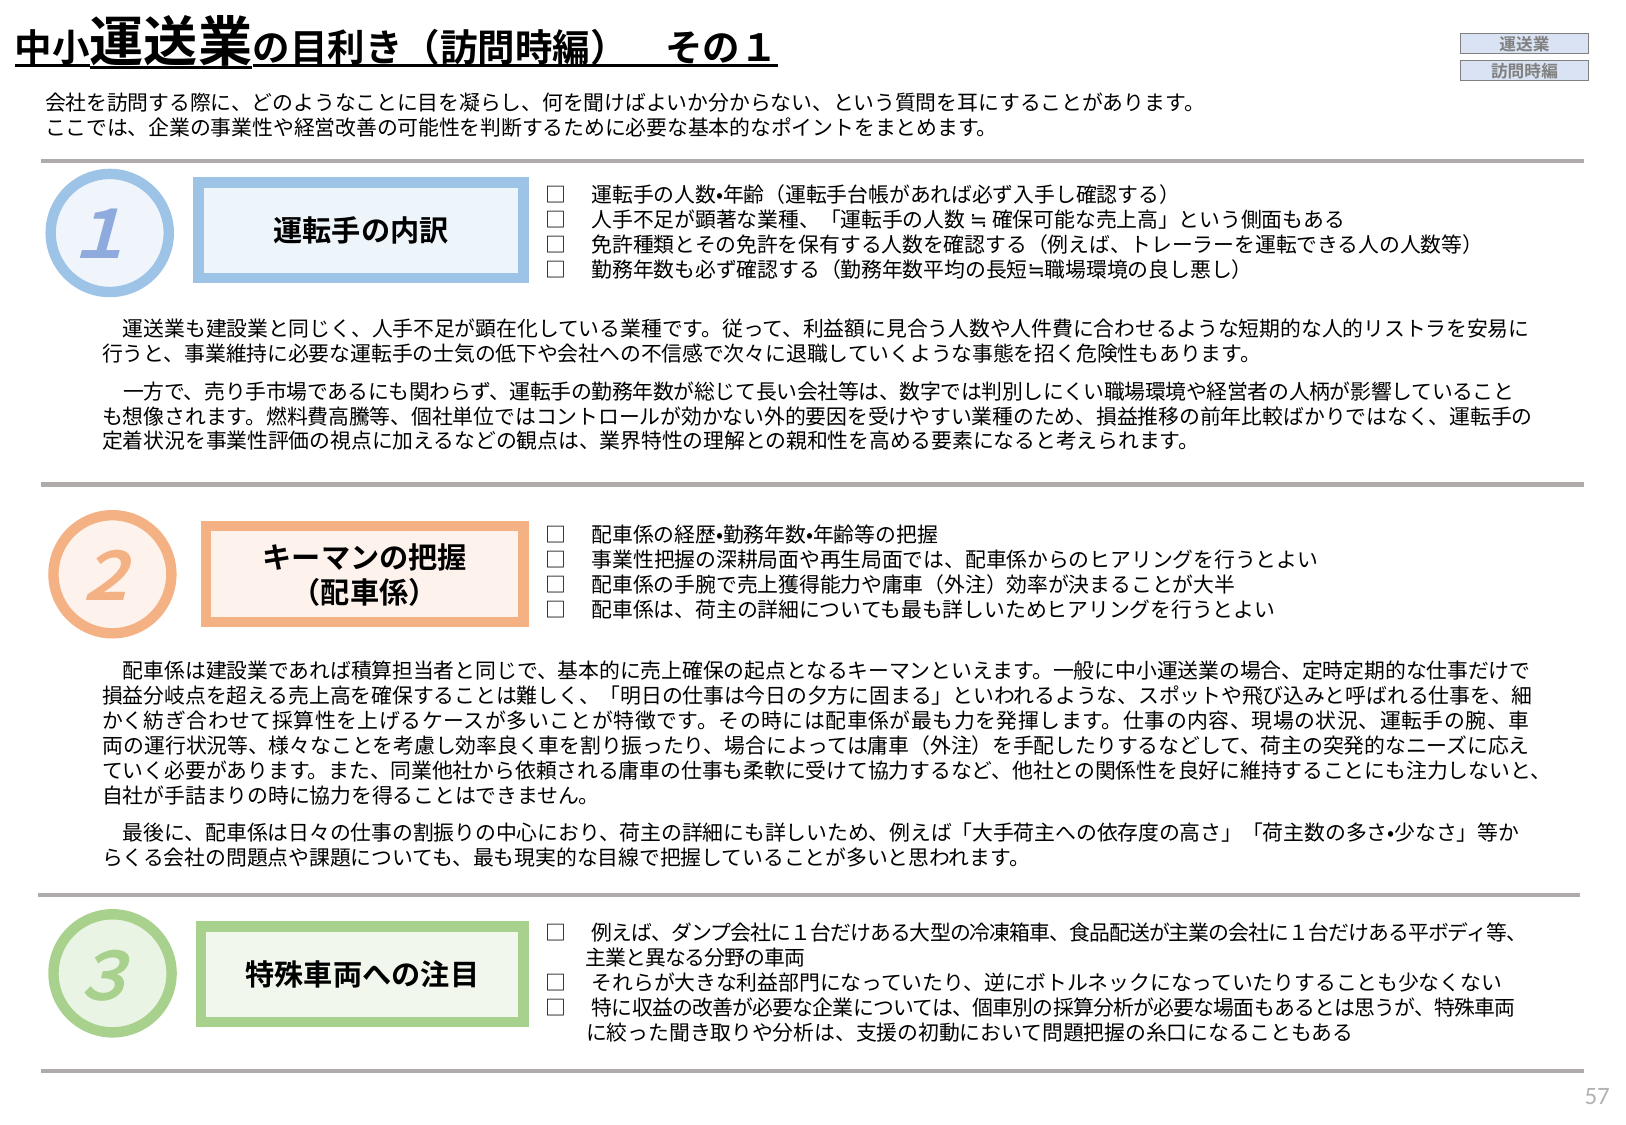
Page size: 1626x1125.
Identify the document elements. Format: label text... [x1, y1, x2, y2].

text_box □ 運転手の人数・年齢（運転手台帳があれば必ず入手し確認する） □ 人手不足が顕著な業種、「運転手の人数 ≒ 確保可能な売上高」という側面もある □ 免許種類とその免許を保有する人数を確認する（例えば、トレーラーを運転できる人の人数等） □ 勤務年数も必ず確認する（勤務年数平均の長短≒職場環境の良し悪し） [530, 174, 1565, 290]
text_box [50, 173, 524, 293]
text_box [53, 914, 524, 1033]
text_box 運送業も建設業と同じく、人手不足が顕在化している業種です。従って、利益額に見合う人数や人件費に合わせるような短期的な人的リストラを安易に行うと、事業維持に必要な運転手の士気の低下や会社への不信感で次々に退職していくような事態を招く危険性もあります。 一方で、売り手市場であるにも関わらず、運転手の勤務年数が総じて長い会社等は、数字では判別しにくい職場環境や経営者の人柄が影響していることも想像されます。燃料費高騰等、個社単位ではコントロールが効かない外的要因を受けやすい業種のため、損益推移の前年比較ばかりではなく、運転手の定着状況を事業性評価の視点に加えるなどの観点は、業界特性の理解との親和性を高める要素になると考えられます。 [87, 308, 1549, 461]
text_box 訪問時編 [1460, 60, 1589, 81]
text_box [53, 515, 524, 634]
text_box □ 例えば、ダンプ会社に１台だけある大型の冷凍箱車、食品配送が主業の会社に１台だけある平ボディ等、 主業と異なる分野の車両 □ それらが大きな利益部門になっていたり、逆にボトルネックになっていたりすることも少なくない □ 特に収益の改善が必要な企業については、個車別の採算分析が必要な場面もあるとは思うが、特殊車両 に絞った聞き取りや分析は、支援の初動において問題把握の糸口になることもある [530, 912, 1567, 1052]
text_box 中小運送業の目利き（訪問時編） その１ [0, 0, 1058, 80]
slide_number 56 [1545, 1065, 1625, 1125]
text_box □ 配車係の経歴・勤務年数・年齢等の把握 □ 事業性把握の深耕局面や再生局面では、配車係からのヒアリングを行うとよい □ 配車係の手腕で売上獲得能力や庸車（外注）効率が決まることが大半 □ 配車係は、荷主の詳細についても最も詳しいためヒアリングを行うとよい [530, 514, 1590, 630]
text_box 運送業 [1460, 33, 1589, 54]
text_box 会社を訪問する際に、どのようなことに目を凝らし、何を聞けばよいか分からない、という質問を耳にすることがあります。 ここでは、企業の事業性や経営改善の可能性を判断するために必要な基本的なポイントをまとめます。 [30, 81, 1406, 147]
text_box 配車係は建設業であれば積算担当者と同じで、基本的に売上確保の起点となるキーマンといえます。一般に中小運送業の場合、定時定期的な仕事だけで損益分岐点を超える売上高を確保することは難しく、「明日の仕事は今日の夕方に固まる」といわれるような、スポットや飛び込みと呼ばれる仕事を、細かく紡ぎ合わせて採算性を上げるケースが多いことが特徴です。その時には配車係が最も力を発揮します。仕事の内容、現場の状況、運転手の腕、車両の運行状況等、様々なことを考慮し効率良く車を割り振ったり、場合によっては庸車（外注）を手配したりするなどして、荷主の突発的なニーズに応えていく必要があります。また、同業他社から依頼される庸車の仕事も柔軟に受けて協力するなど、他社との関係性を良好に維持することにも注力しないと、自社が手詰まりの時に協力を得ることはできません。 最後に、配車係は日々の仕事の割振りの中心におり、荷主の詳細にも詳しいため、例えば「大手荷主への依存度の高さ」「荷主数の多さ・少なさ」等からくる会社の問題点や課題についても、最も現実的な目線で把握していることが多いと思われます。 [87, 649, 1549, 878]
